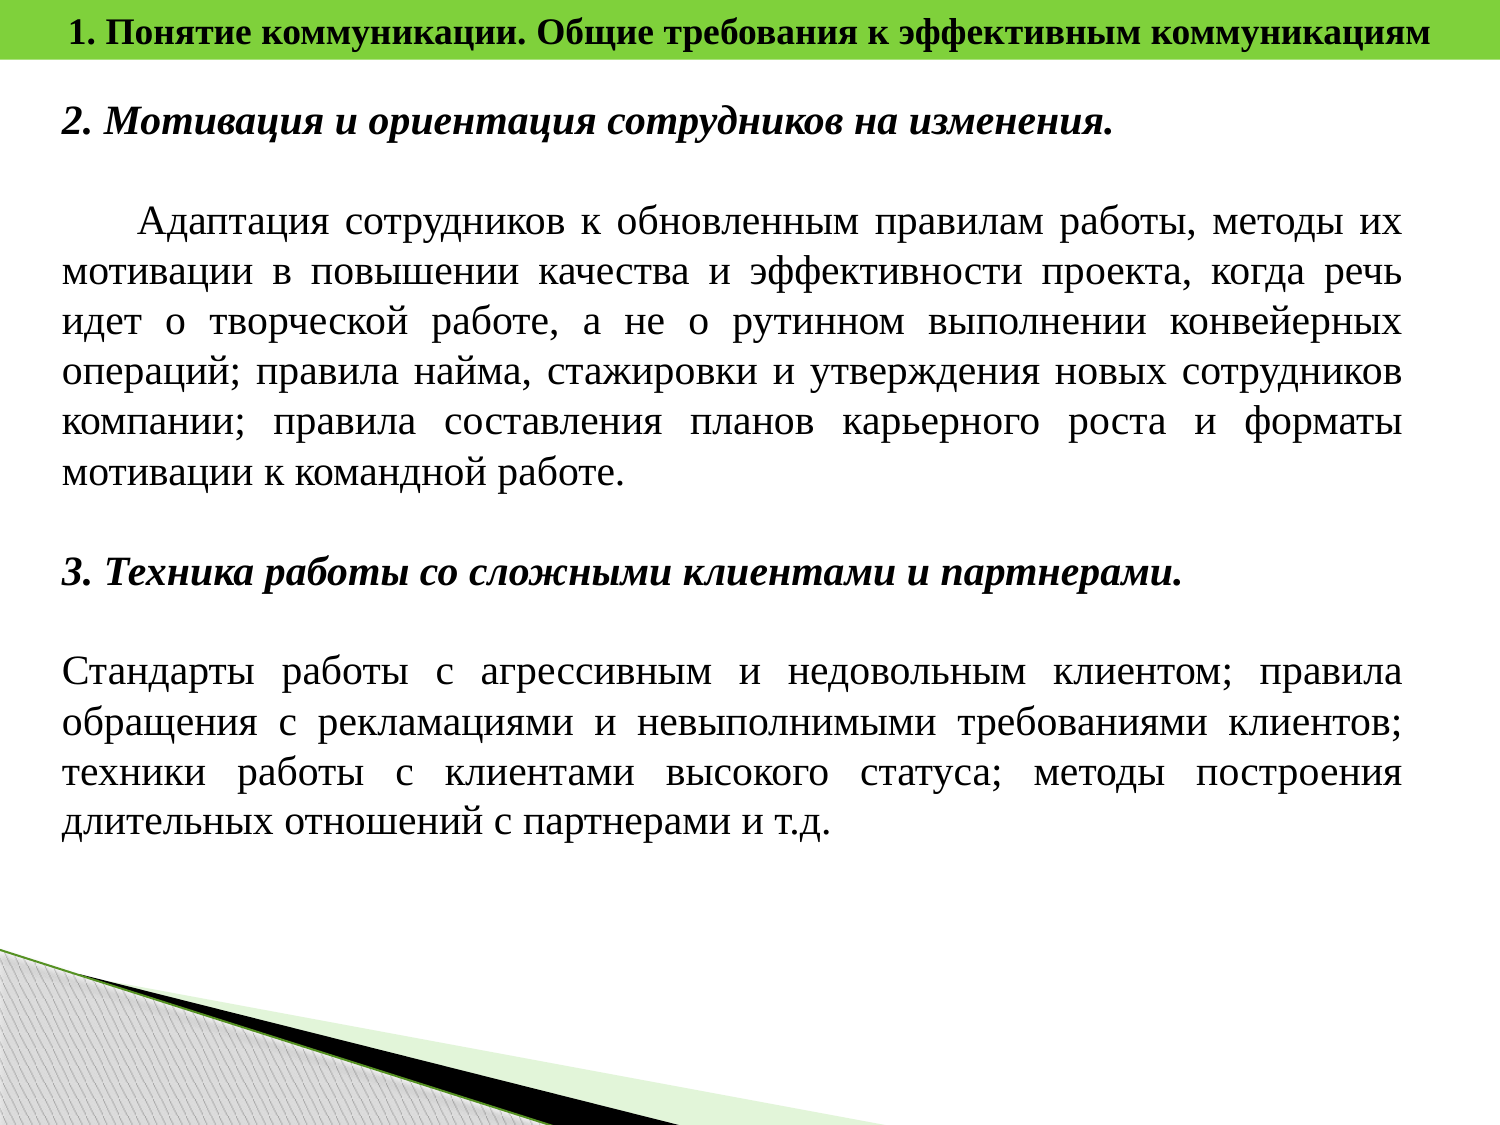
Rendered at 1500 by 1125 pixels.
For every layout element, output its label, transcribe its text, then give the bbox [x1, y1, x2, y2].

text_box 2. Мотивация и ориентация сотрудников на изменения. Адаптация сотрудников к обновленным правилам работы, методы их мотивации в повышении качества и эффективности проекта, когда речь идет о творческой работе, а не о рутинном выполнении конвейерных операций; правила найма, стажировки и утверждения новых сотрудников компании; правила составления планов карьерного роста и форматы мотивации к командной работе. 3. Техника работы со сложными клиентами и партнерами. Стандарты работы с агрессивным и недовольным клиентом; правила обращения с рекламациями и невыполнимыми требованиями клиентов; техники работы с клиентами высокого статуса; методы построения длительных отношений с партнерами и т.д. [46, 85, 1418, 851]
text_box 1. Понятие коммуникации. Общие требования к эффективным коммуникациям [0, 0, 1500, 60]
